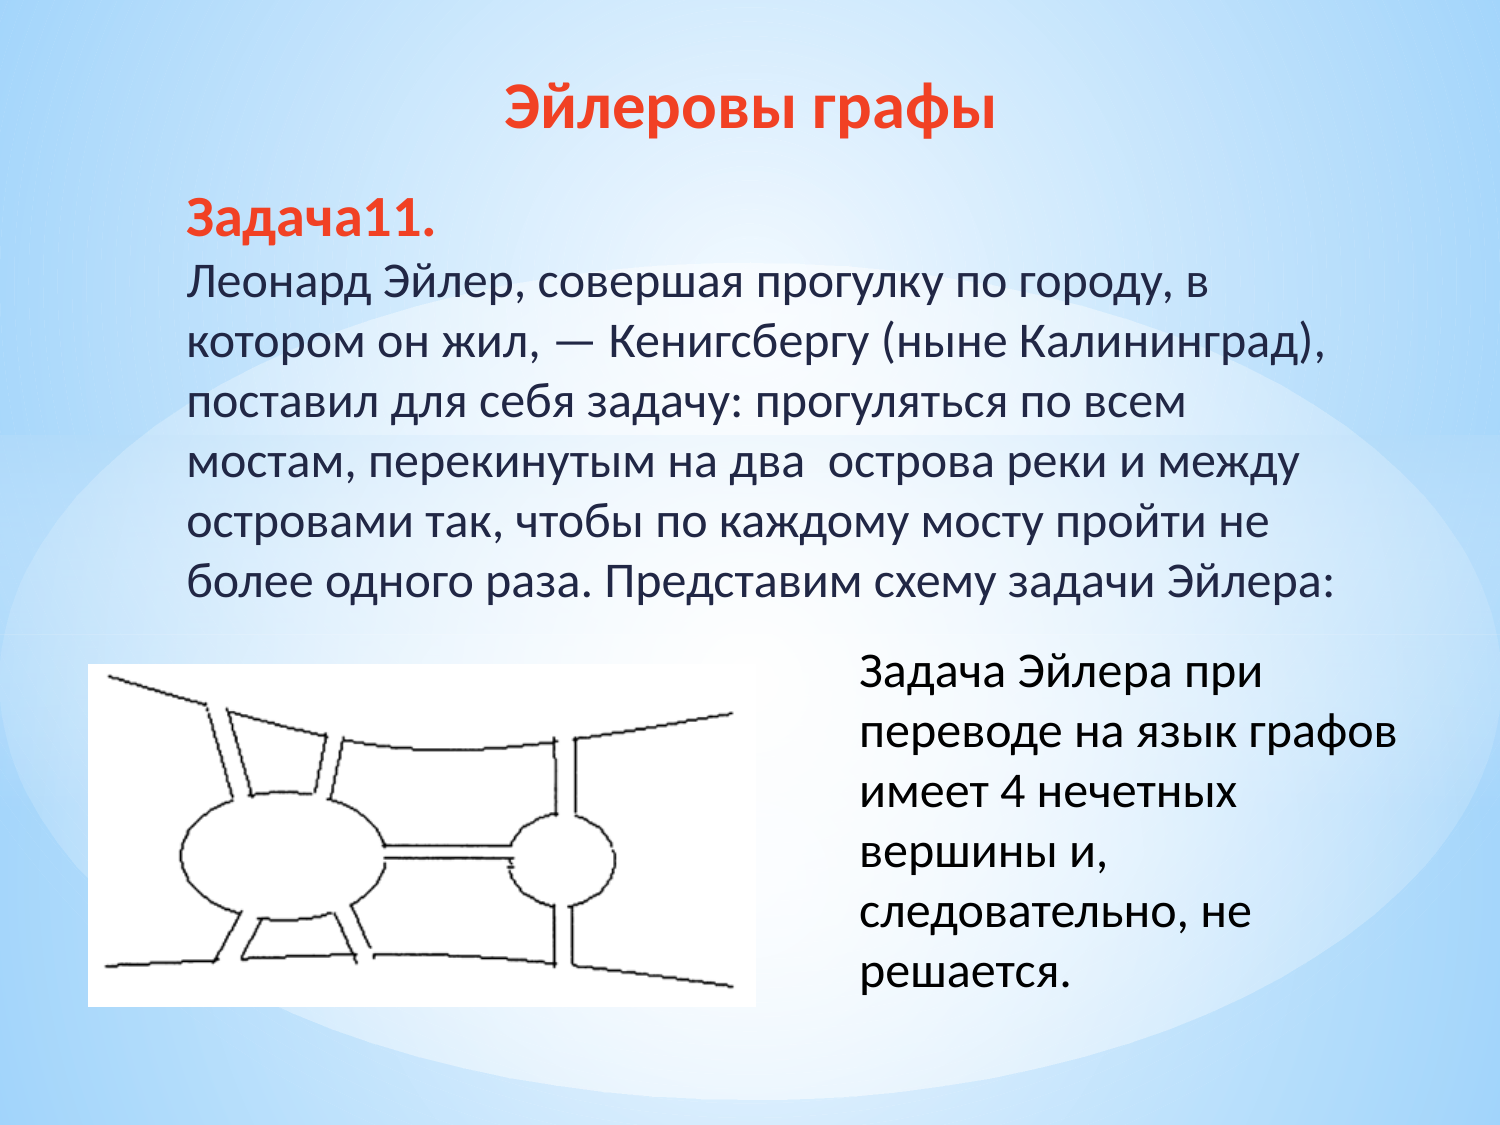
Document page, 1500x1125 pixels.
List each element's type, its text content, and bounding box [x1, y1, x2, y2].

subtitle Задача11. Леонард Эйлер, совершая прогулку по городу, в котором он жил, — Кенигсбергу (ныне Калининград), поставил для себя задачу: прогуляться по всем мостам, перекинутым на два острова реки и между островами так, чтобы по каждому мосту пройти не более одного раза. Представим схему задачи Эйлера: [171, 171, 1377, 1009]
text_box Задача Эйлера при переводе на язык графов имеет 4 нечетных вершины и, следовательно, не решается. [844, 630, 1441, 1006]
picture [88, 664, 756, 1008]
text_box [183, 170, 1389, 256]
title Эйлеровы графы [147, 54, 1325, 171]
